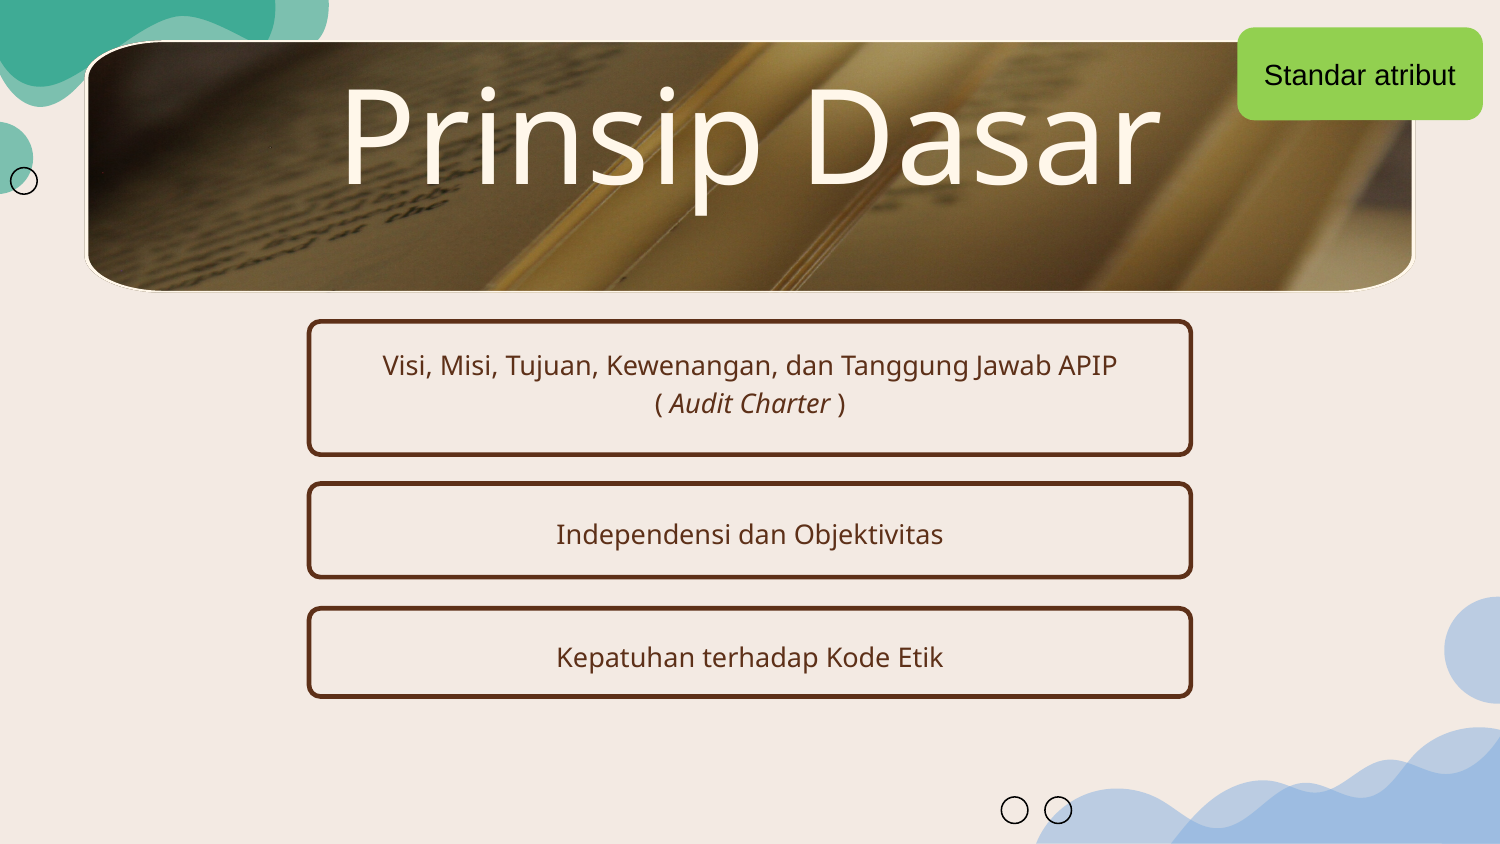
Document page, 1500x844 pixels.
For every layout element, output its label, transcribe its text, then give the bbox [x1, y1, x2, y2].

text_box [308, 321, 1192, 455]
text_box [84, 39, 1416, 293]
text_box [308, 483, 1192, 578]
text_box Standar atribut [1238, 27, 1483, 121]
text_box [308, 608, 1192, 697]
